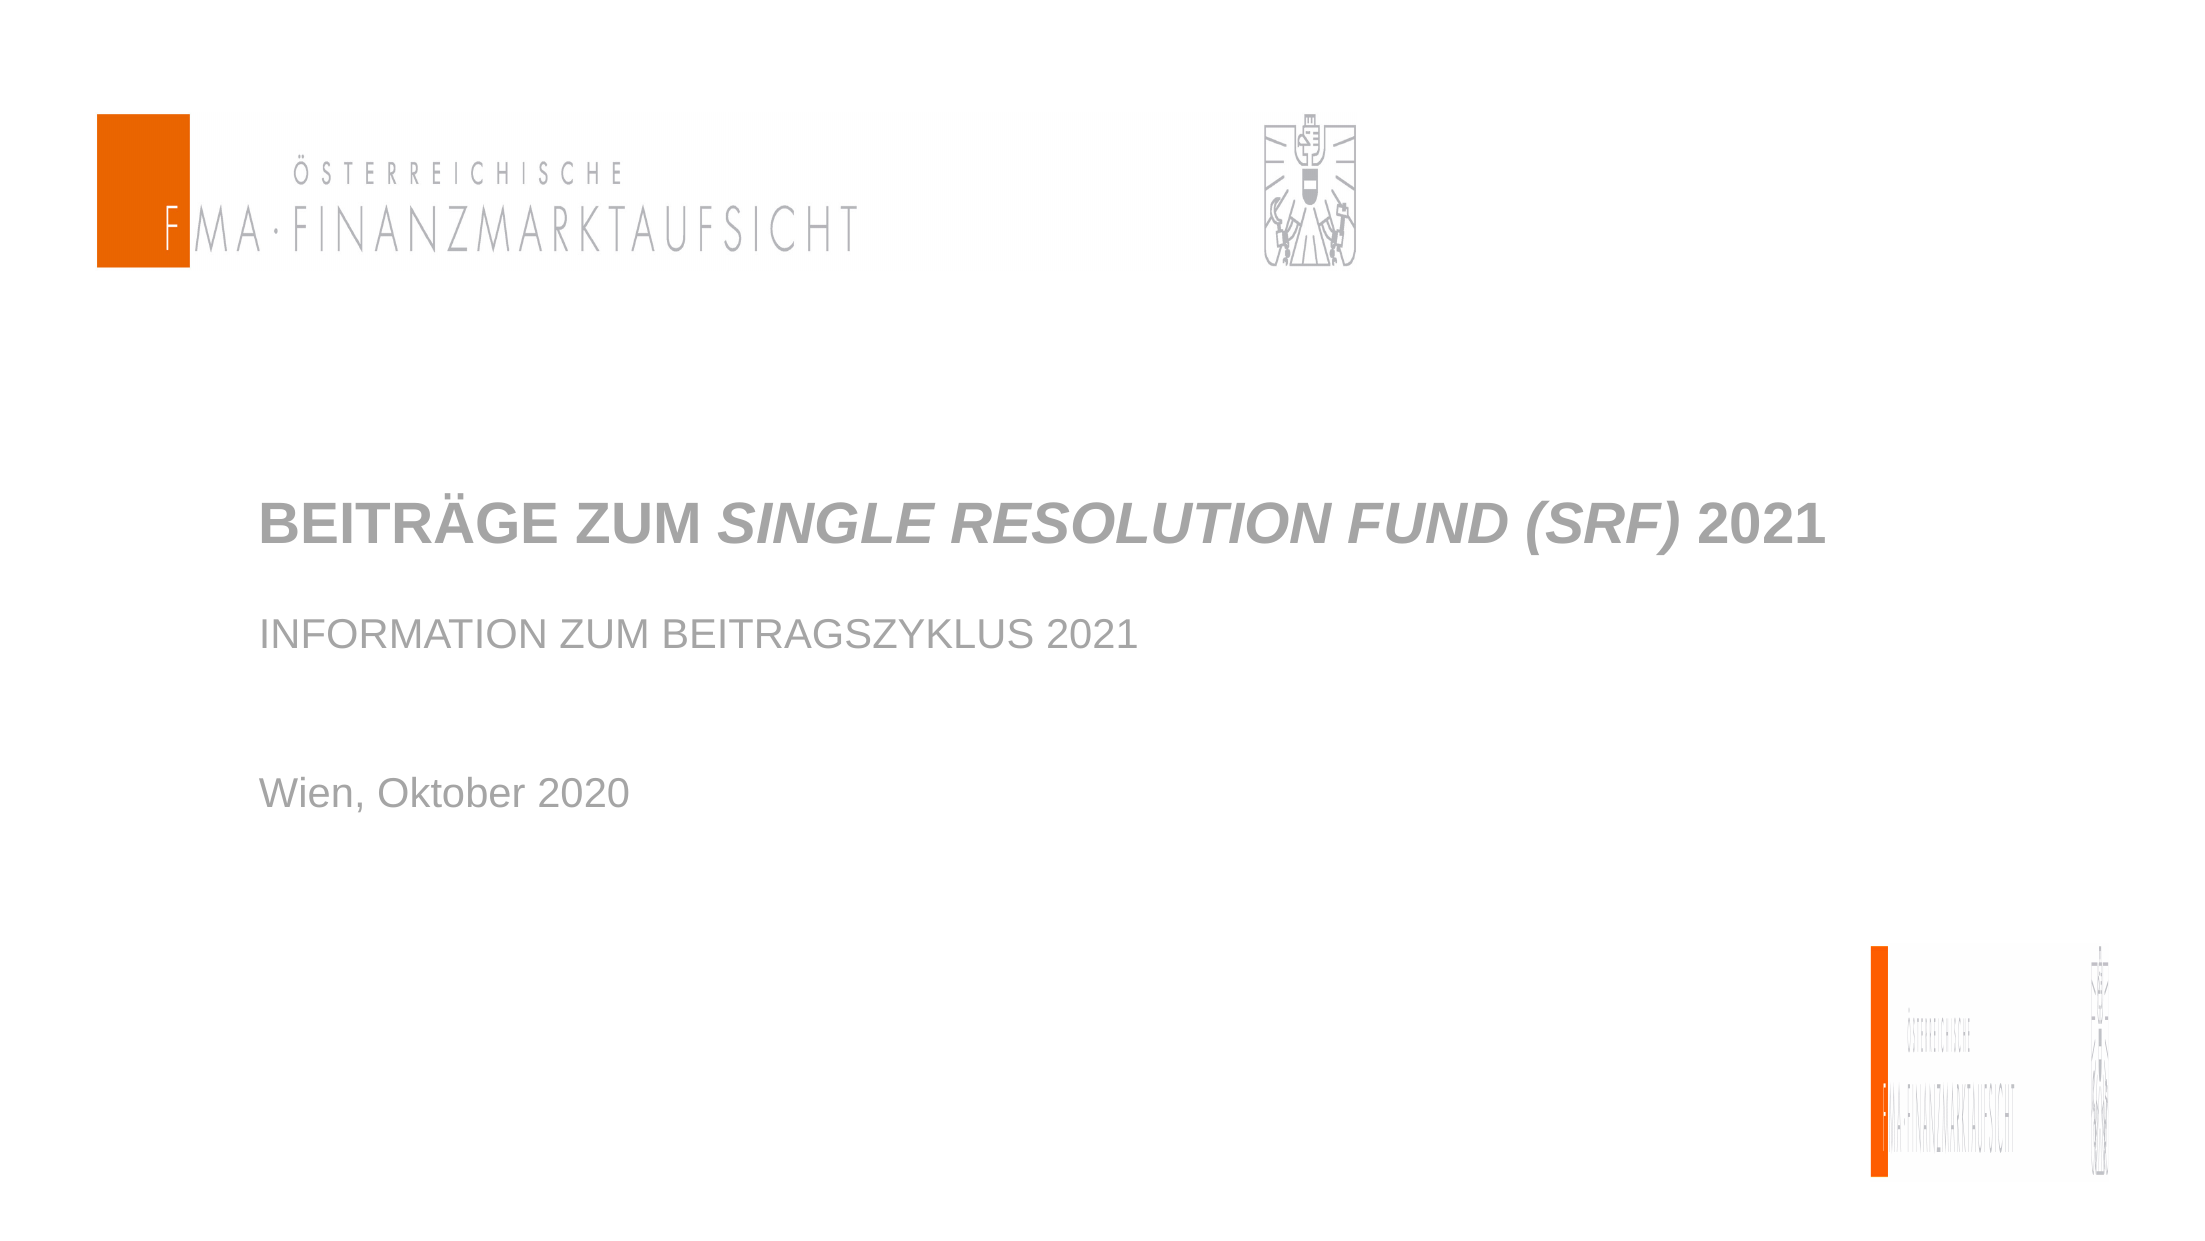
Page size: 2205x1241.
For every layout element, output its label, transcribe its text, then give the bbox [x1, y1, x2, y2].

picture [1870, 942, 2109, 1183]
subtitle Wien, Oktober 2020 [258, 715, 1348, 817]
title Beiträge zum Single Resolution Fund (SRF) 2021 Information zum Beitragszyklus 2021 [258, 494, 1945, 658]
